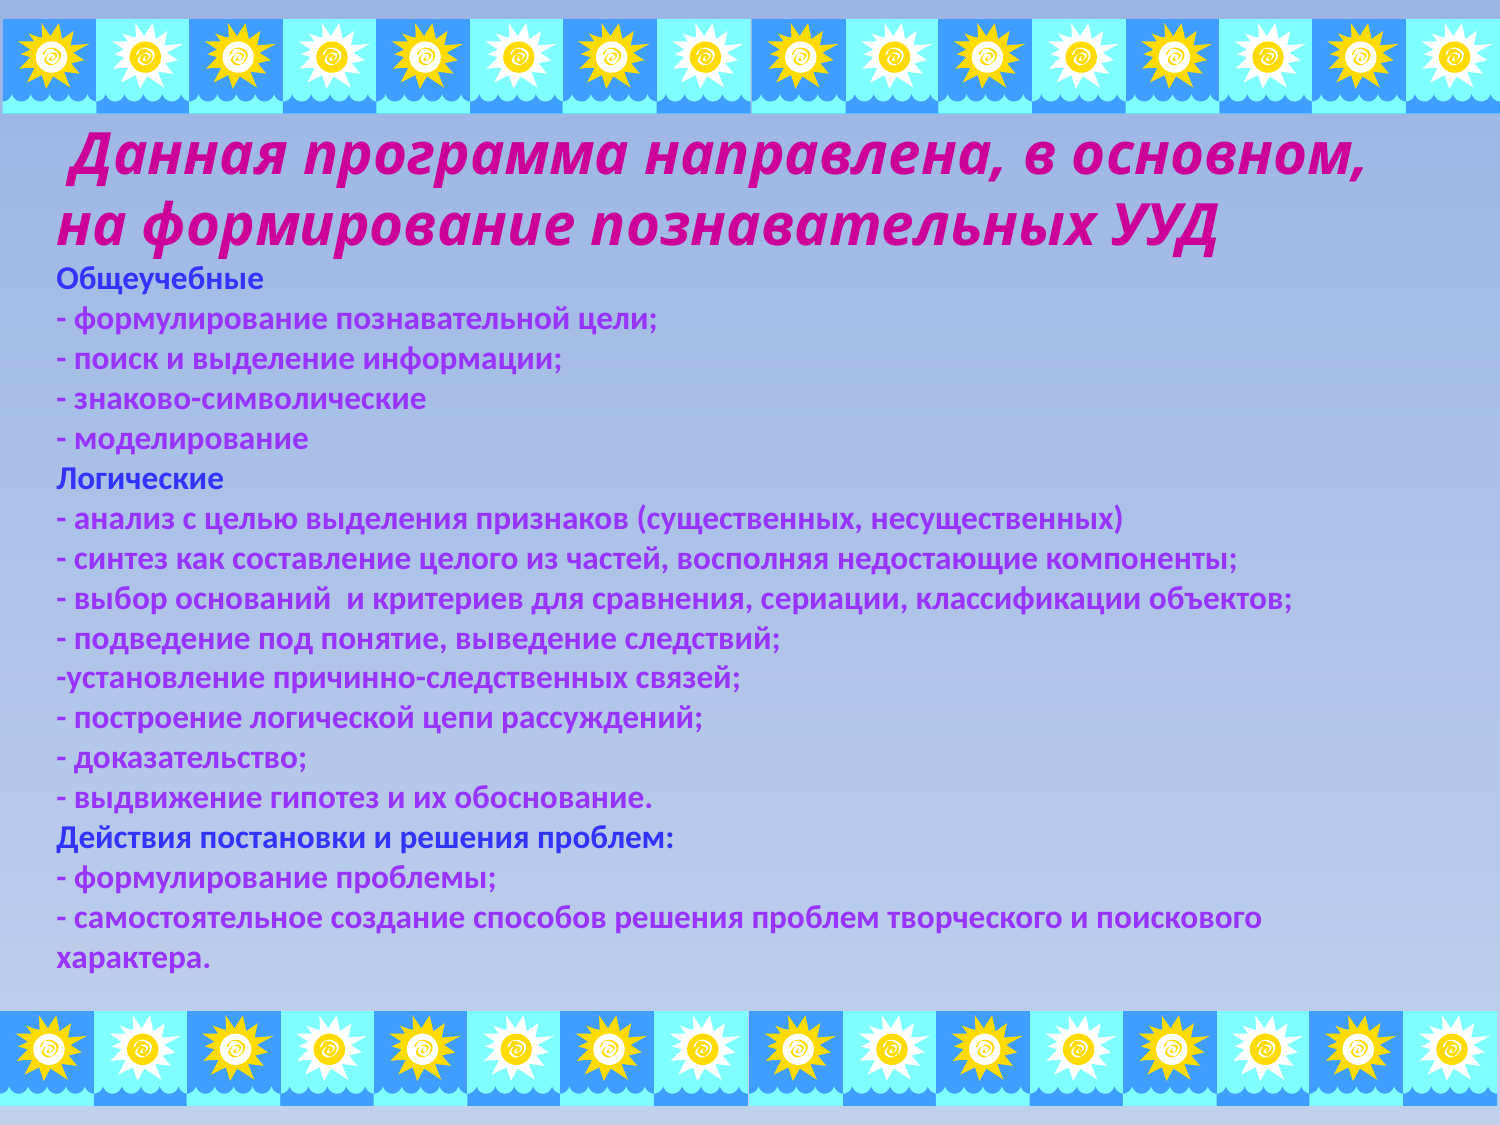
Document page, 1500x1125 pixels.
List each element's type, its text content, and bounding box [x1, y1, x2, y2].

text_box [0, 1011, 1498, 1107]
title Данная программа направлена, в основном, на формирование познавательных УУД Общеучебные - формулирование познавательной цели; - поиск и выделение информации; - знаково-символические - моделирование Логические - анализ с целью выделения признаков (существенных, несущественных) - синтез как составление целого из частей, восполняя недостающие компоненты; - выбор оснований и критериев для сравнения, сериации, классификации объектов; - подведение под понятие, выведение следствий; -установление причинно-следственных связей; - построение логической цепи рассуждений; - доказательство; - выдвижение гипотез и их обоснование. Действия постановки и решения проблем: - формулирование проблемы; - самостоятельное создание способов решения проблем творческого и поискового характера. [41, 128, 1436, 1008]
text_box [2, 18, 1500, 114]
